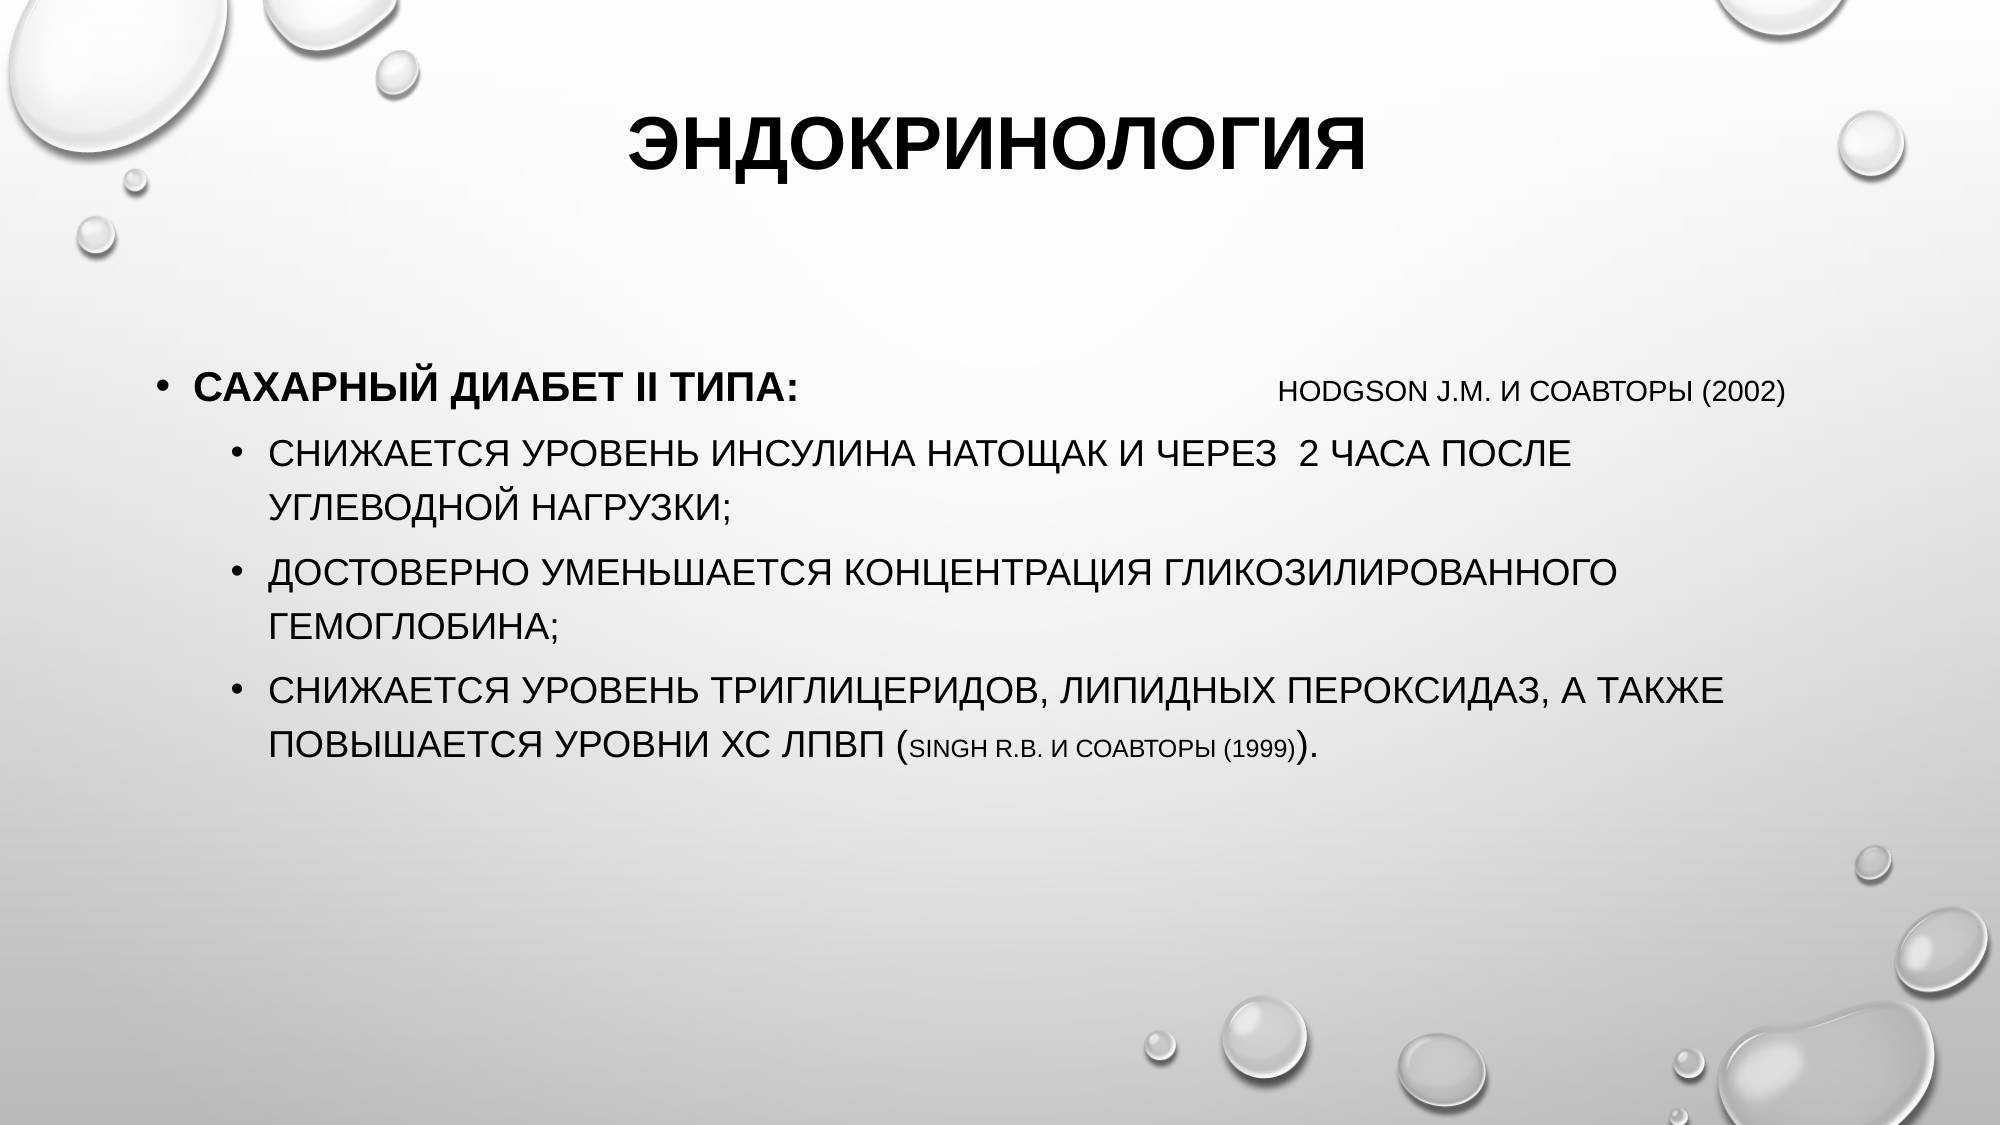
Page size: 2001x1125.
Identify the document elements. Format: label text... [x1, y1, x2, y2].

title эндокринология [148, 58, 1849, 233]
list Сахарный диабет ii типа: Hodgson J.M. и соавторы (2002) Снижается уровень инсулина натощак и через 2 часа после углеводной нагрузки; достоверно уменьшается концентрация гликозилированного гемоглобина; Снижается уровень триглицеридов, липидных пероксидаз, а также повышается уровни ХС ЛПВП (Singh R.B. и соавторы (1999)). [140, 342, 1841, 905]
picture [0, 0, 2000, 1125]
